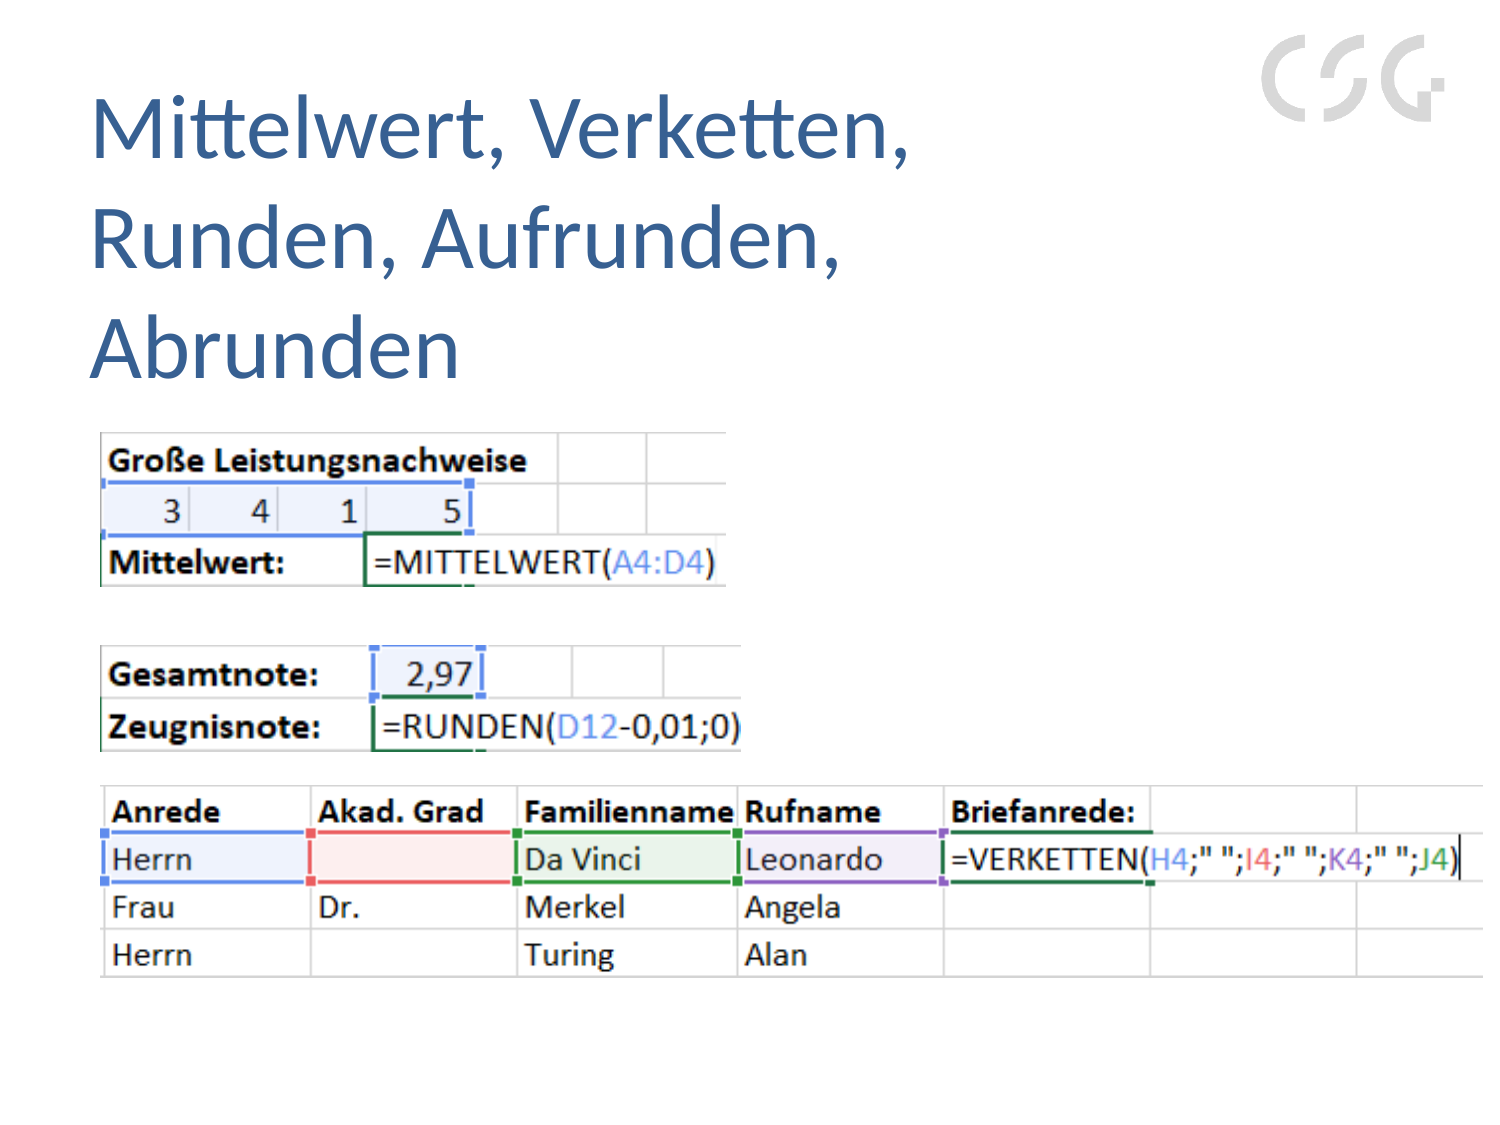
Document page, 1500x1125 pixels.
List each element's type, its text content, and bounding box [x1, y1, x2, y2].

picture [100, 644, 741, 752]
picture [100, 785, 1483, 978]
picture [100, 432, 726, 587]
title Mittelwert, Verketten, Runden, Aufrunden, Abrunden [75, 59, 1150, 173]
